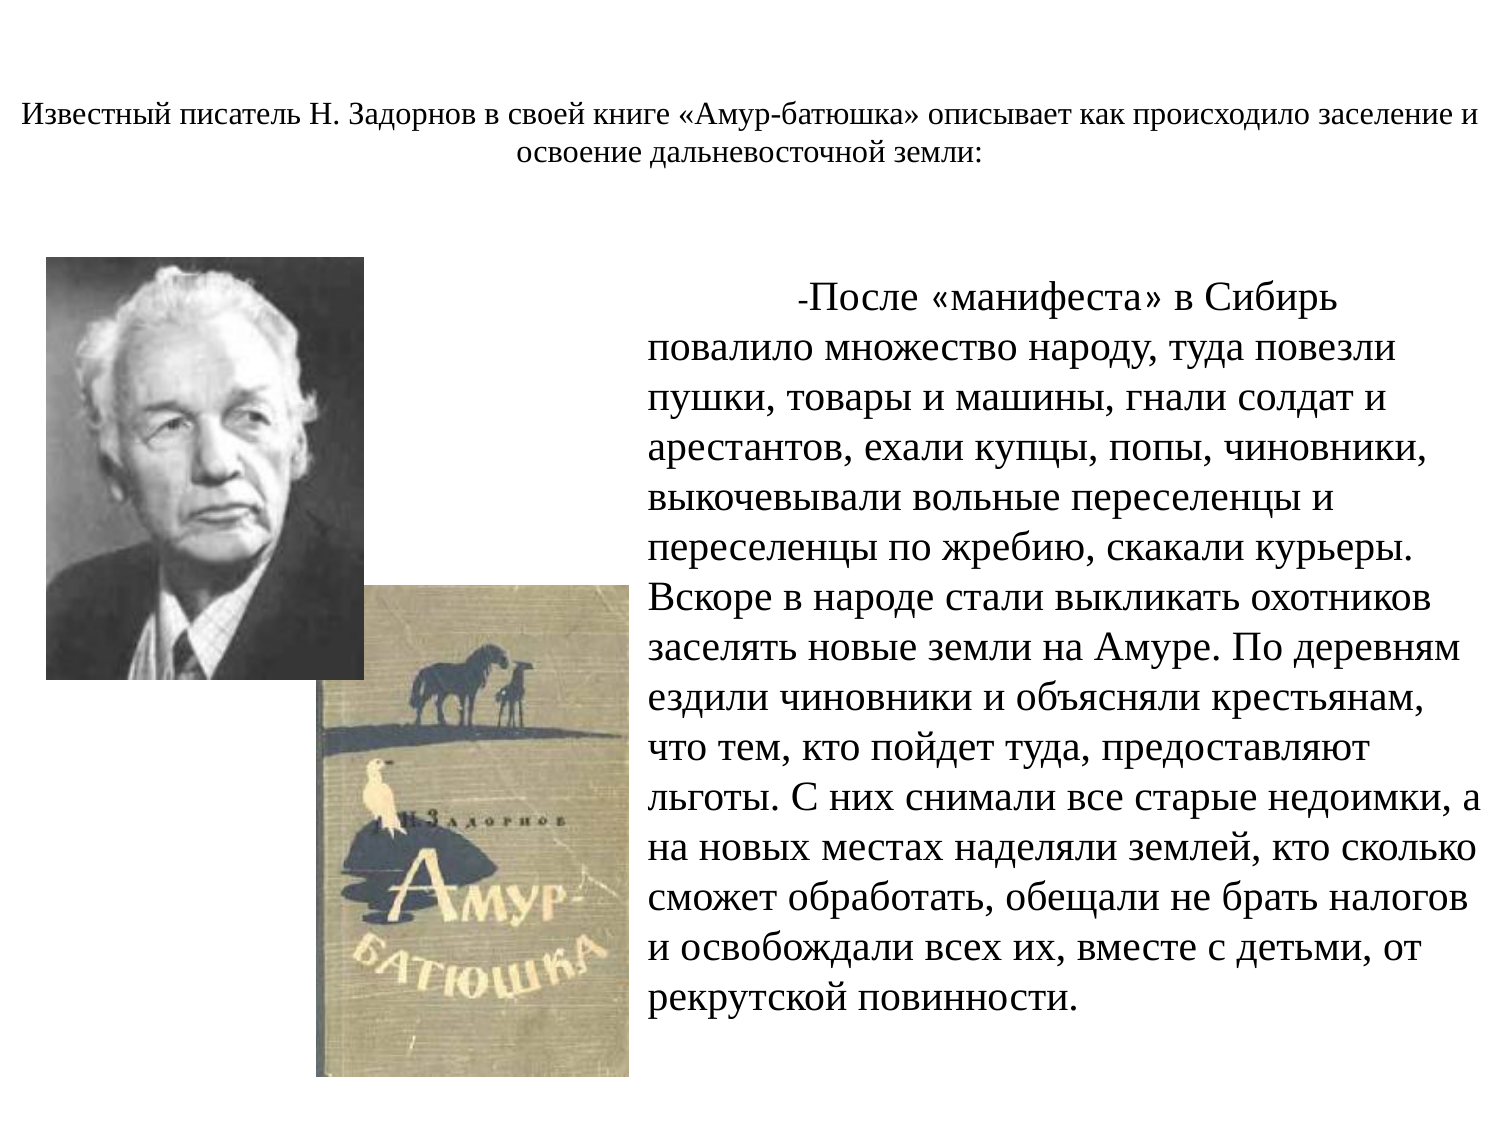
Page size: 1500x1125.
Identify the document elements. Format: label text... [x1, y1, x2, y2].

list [46, 257, 364, 680]
text_box -После «манифеста» в Сибирь повалило множество народу, туда повезли пушки, товары и машины, гнали солдат и арестантов, ехали купцы, попы, чиновники, выкочевывали вольные переселенцы и переселенцы по жребию, скакали курьеры. Вскоре в народе стали выкликать охотников заселять новые земли на Амуре. По деревням ездили чиновники и объясняли крестьянам, что тем, кто пойдет туда, предоставляют льготы. С них снимали все старые недоимки, а на новых местах наделяли землей, кто сколько сможет обработать, обещали не брать налогов и освобождали всех их, вместе с детьми, от рекрутской повинности. [632, 261, 1500, 1027]
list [316, 585, 630, 1077]
title Известный писатель Н. Задорнов в своей книге «Амур-батюшка» описывает как происходило заселение и освоение дальневосточной земли: [0, 45, 1500, 233]
